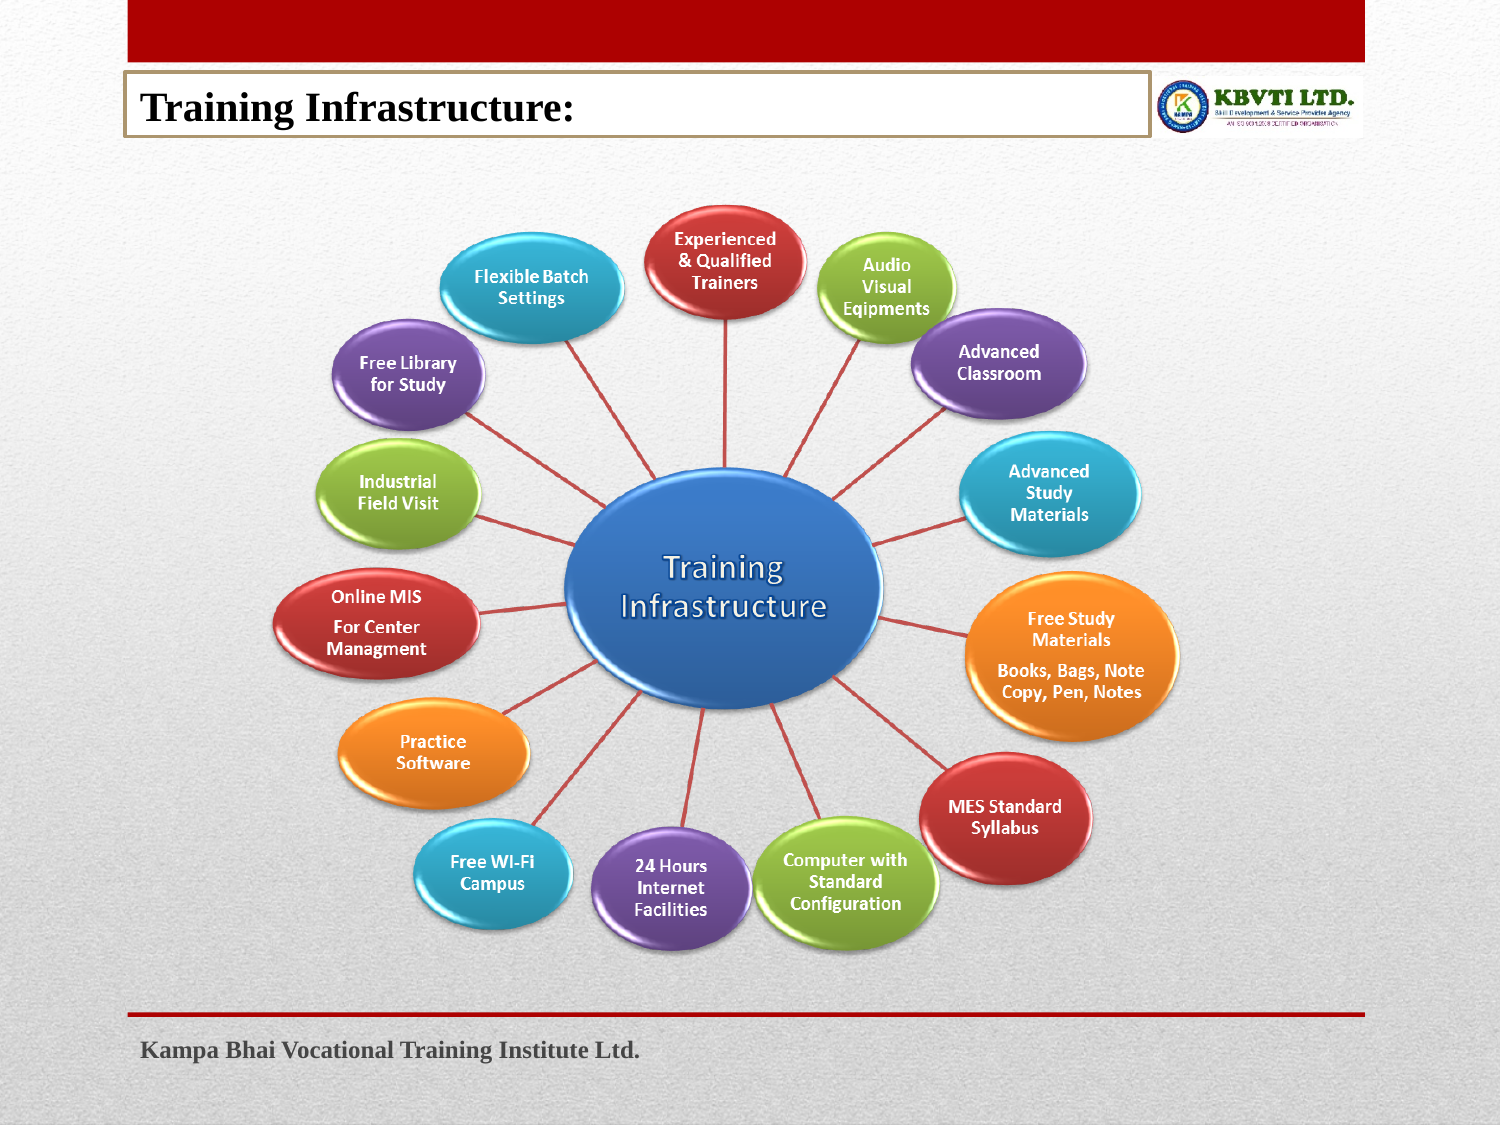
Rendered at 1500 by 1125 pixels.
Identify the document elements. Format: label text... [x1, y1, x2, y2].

footer Kampa Bhai Vocational Training Institute Ltd. [125, 1018, 925, 1079]
picture [1149, 75, 1364, 139]
picture [149, 199, 1295, 976]
text_box Training Infrastructure: [123, 70, 1152, 138]
